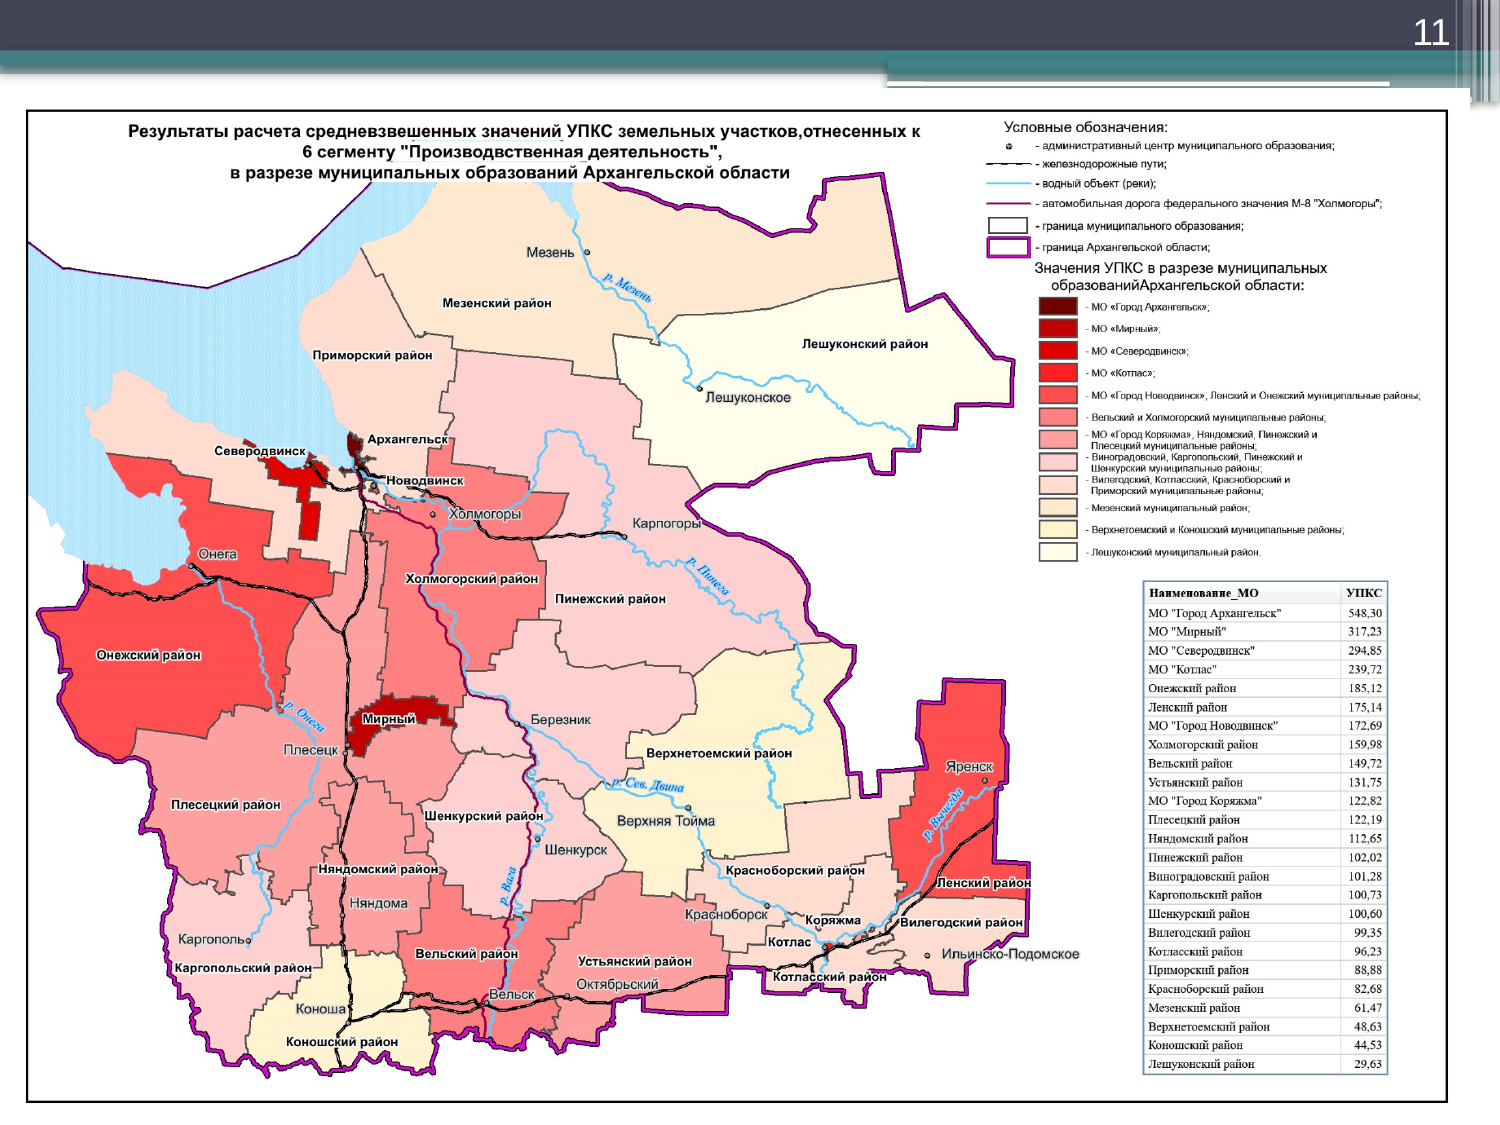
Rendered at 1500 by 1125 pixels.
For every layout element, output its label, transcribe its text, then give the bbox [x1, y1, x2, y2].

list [3, 88, 1470, 1125]
slide_number 11 [1341, 0, 1466, 61]
